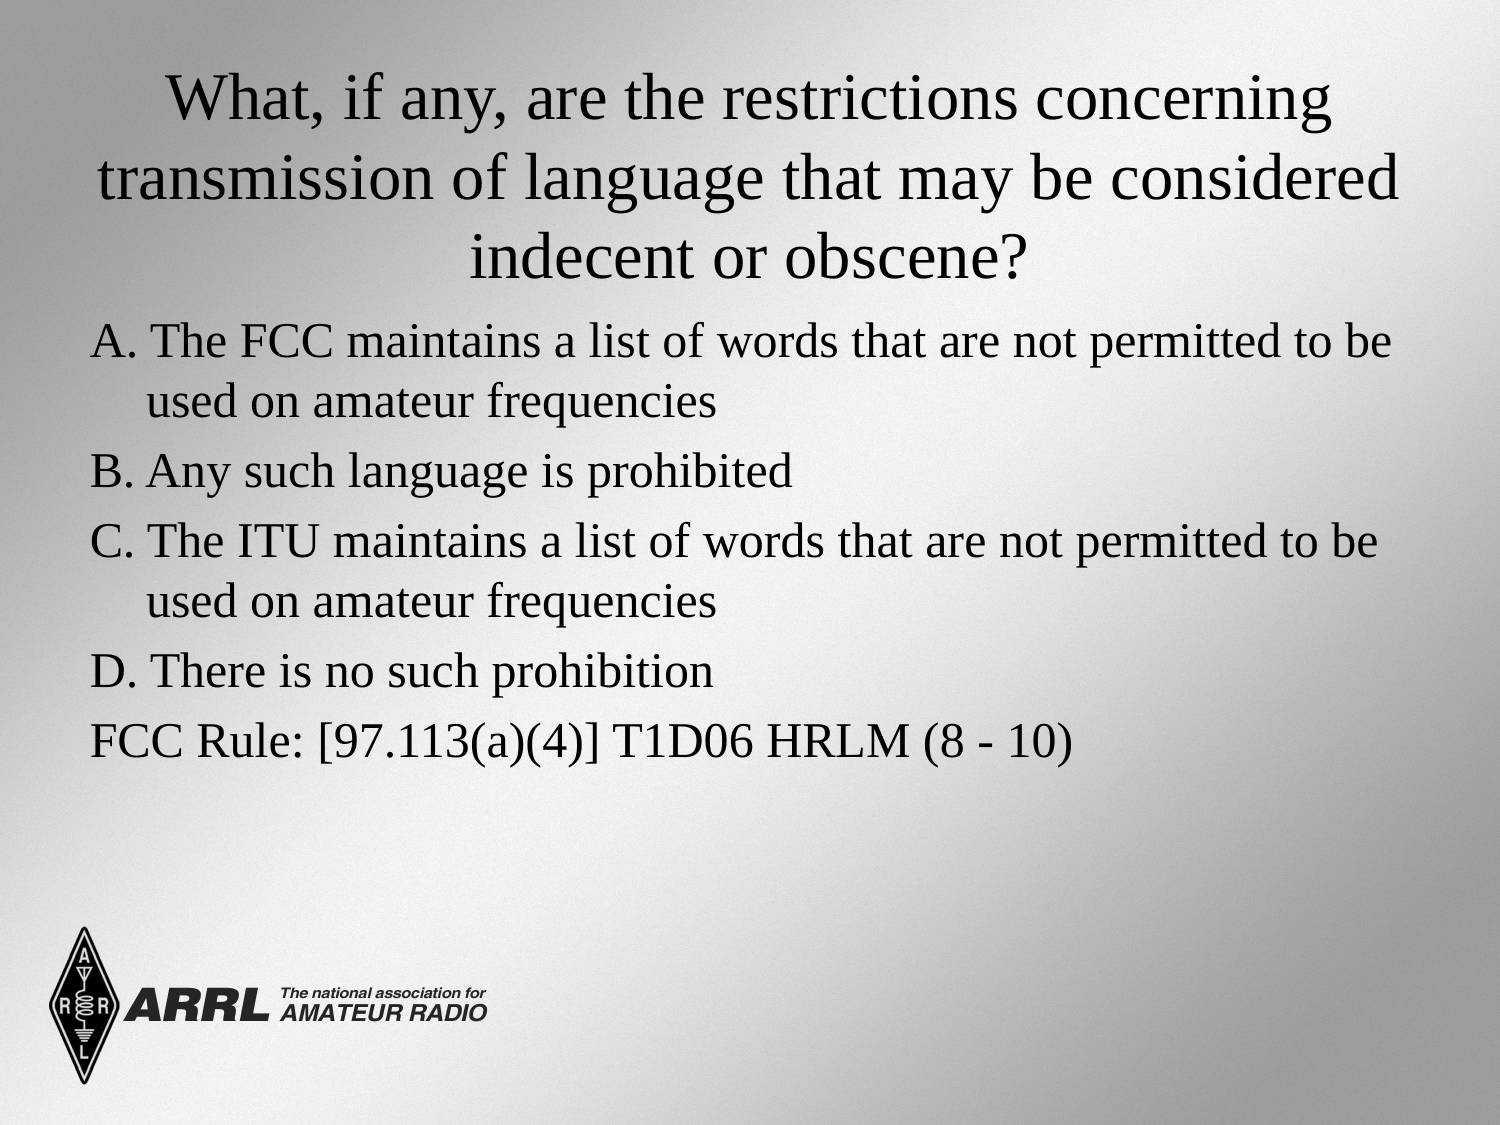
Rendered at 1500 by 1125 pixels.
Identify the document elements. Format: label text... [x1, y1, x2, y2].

title What, if any, are the restrictions concerning transmission of language that may be considered indecent or obscene? [75, 45, 1425, 233]
picture [0, 0, 1500, 1125]
list A. The FCC maintains a list of words that are not permitted to be used on amateur frequencies B. Any such language is prohibited C. The ITU maintains a list of words that are not permitted to be used on amateur frequencies D. There is no such prohibition FCC Rule: [97.113(a)(4)] T1D06 HRLM (8 - 10) [75, 299, 1425, 1005]
